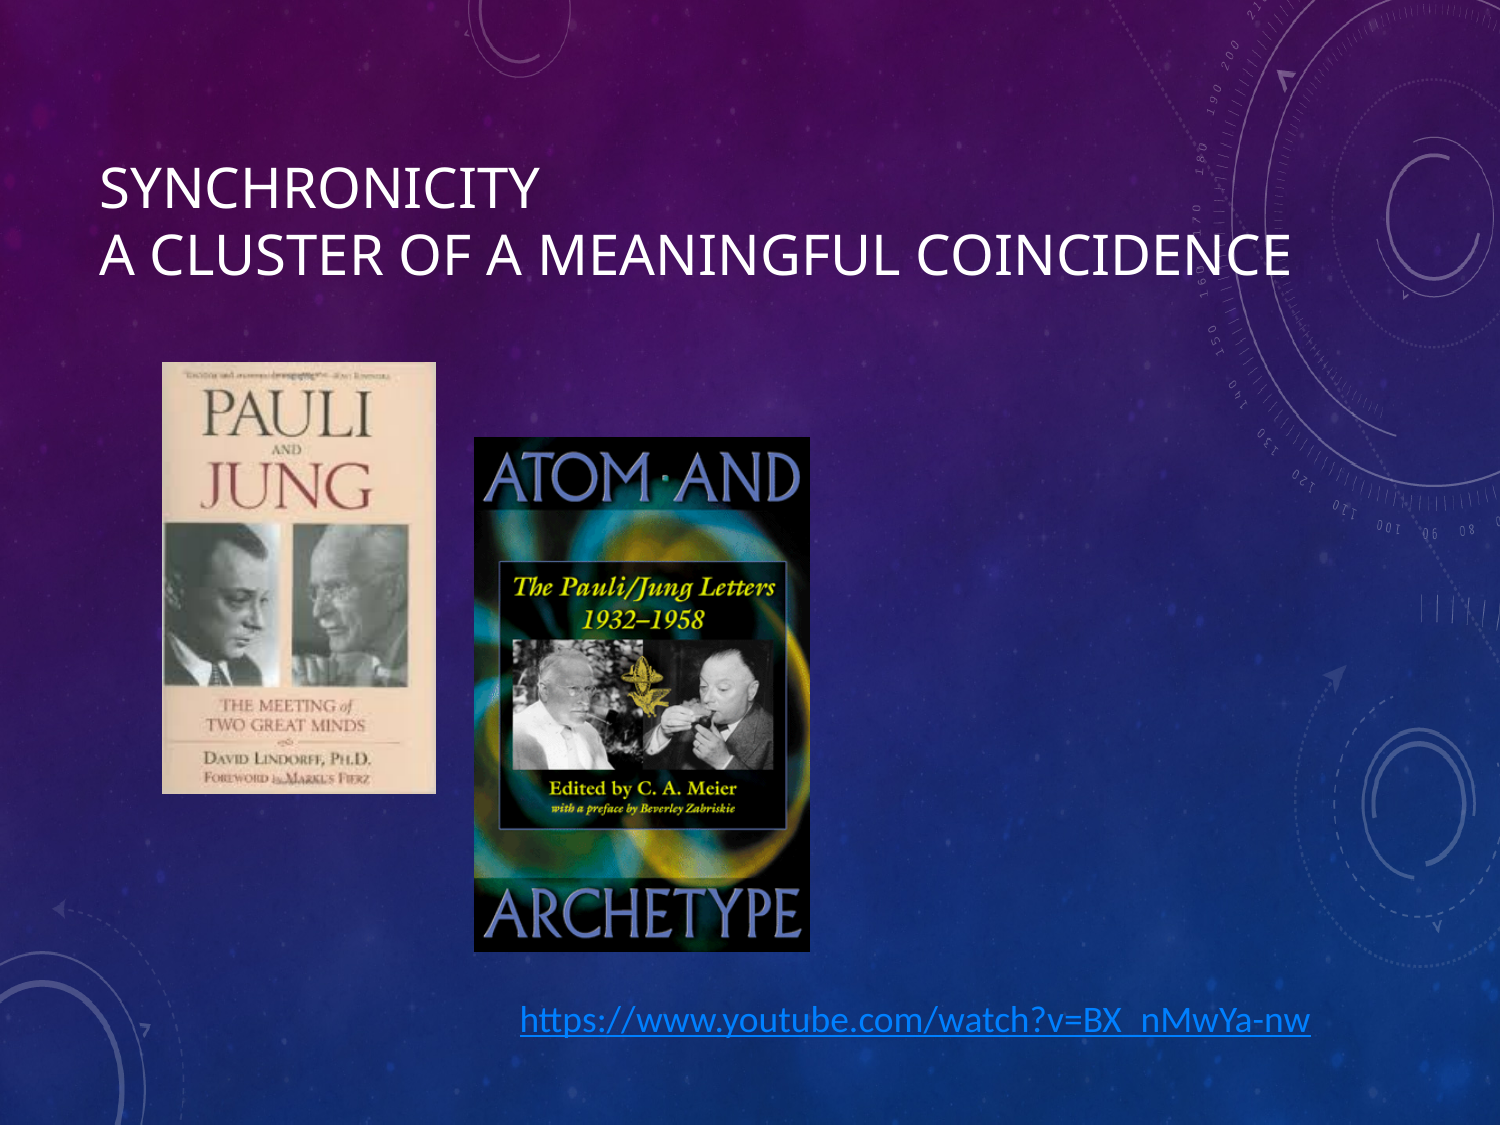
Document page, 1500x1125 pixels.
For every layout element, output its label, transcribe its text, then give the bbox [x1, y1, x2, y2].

title Synchronicity a cluster of a meaningful coincidence [84, 99, 1331, 339]
picture [0, 0, 1500, 1125]
text_box https://www.youtube.com/watch?v=BX_nMwYa-nw [504, 987, 1326, 1093]
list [162, 362, 437, 794]
